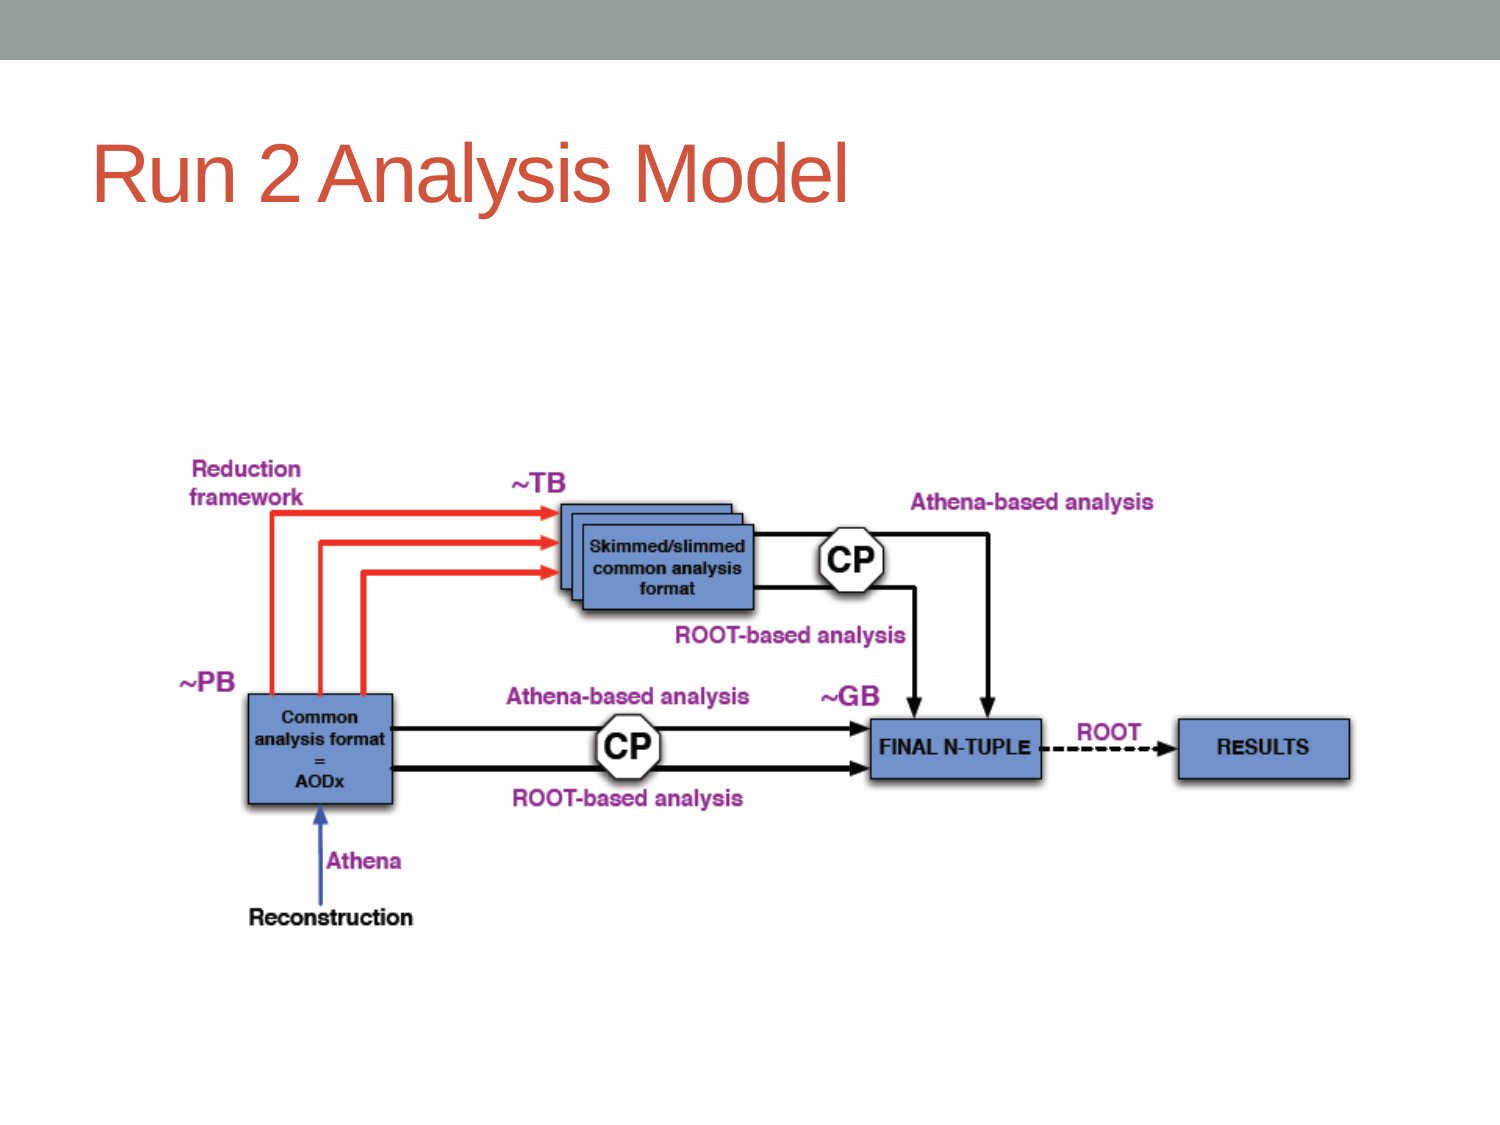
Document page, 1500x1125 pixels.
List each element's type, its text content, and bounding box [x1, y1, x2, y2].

title Run 2 Analysis Model [75, 87, 1425, 250]
picture [162, 449, 1377, 935]
